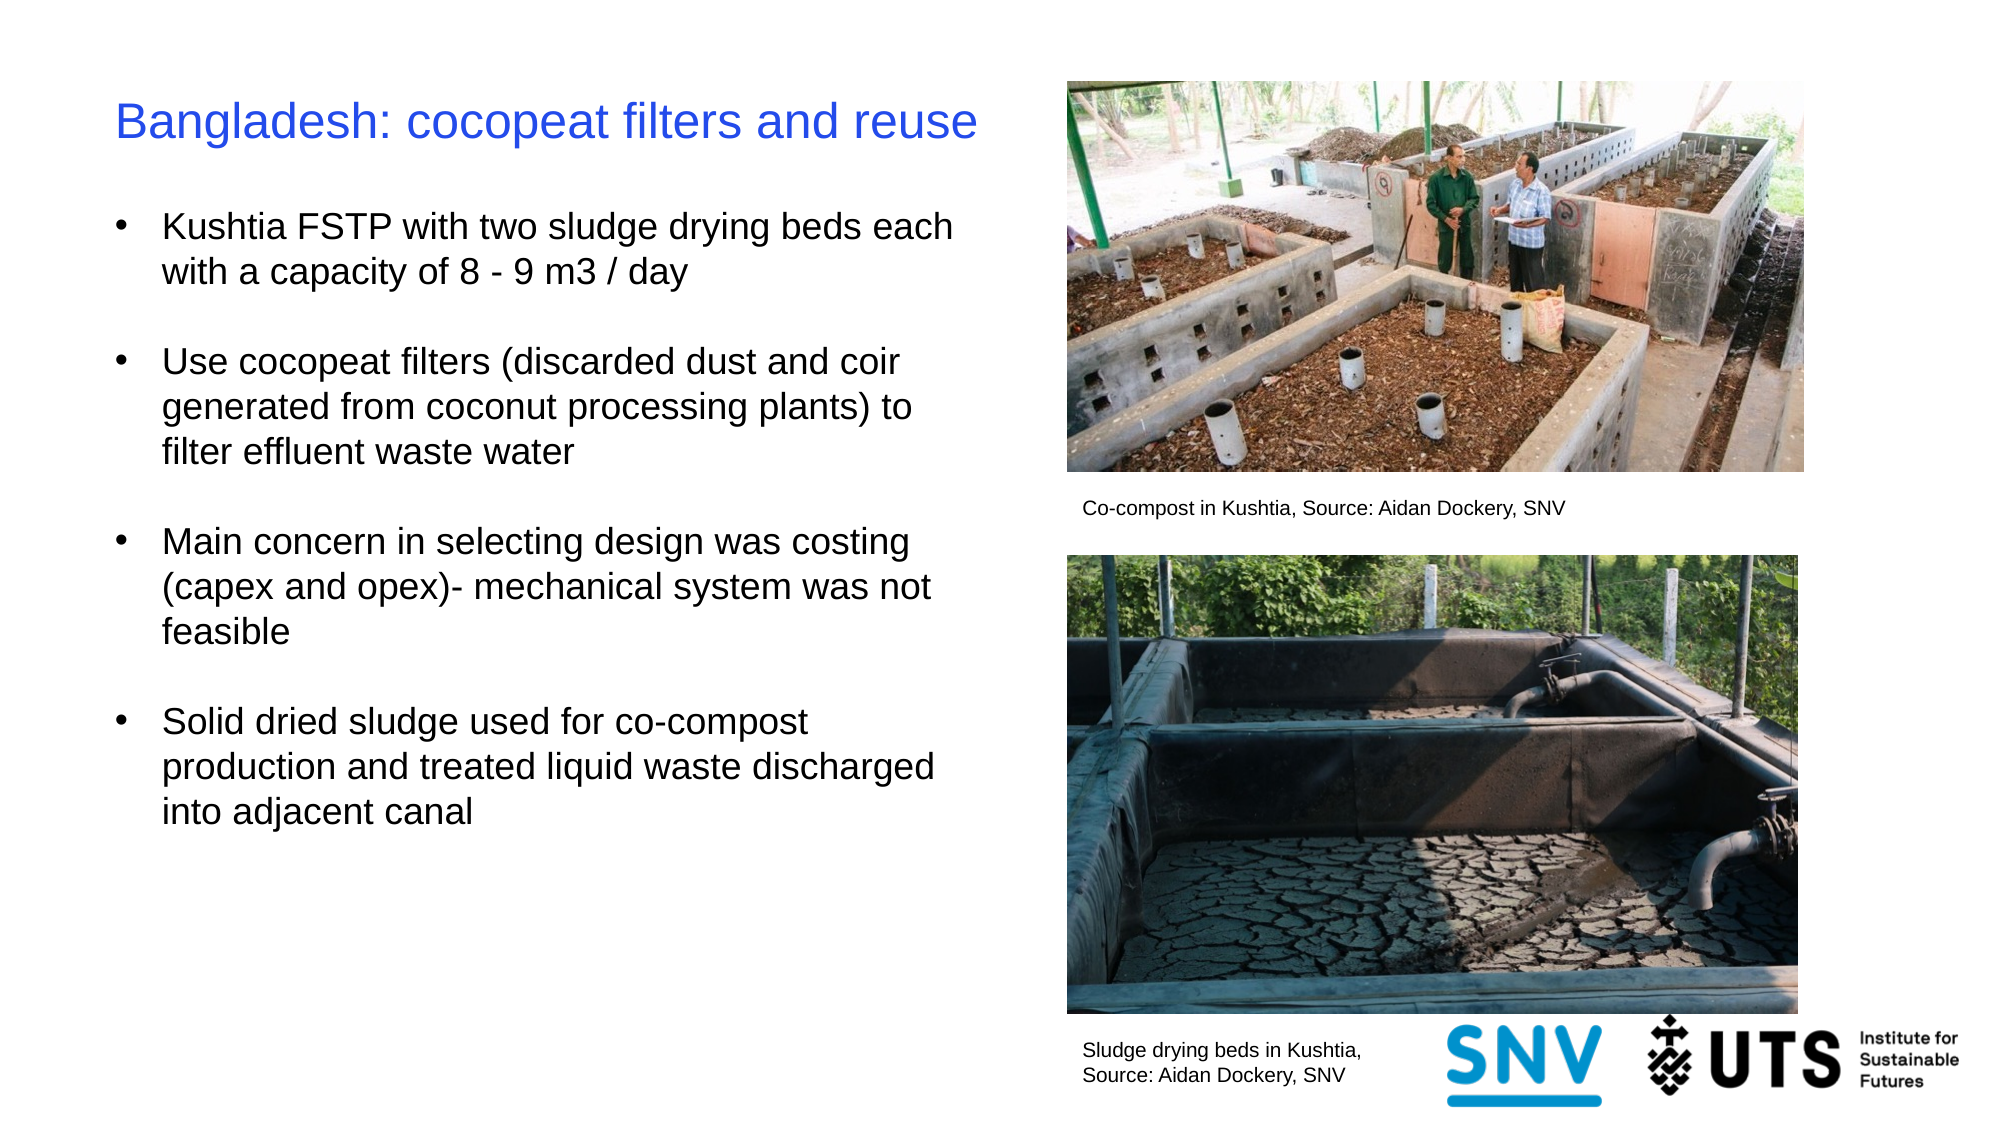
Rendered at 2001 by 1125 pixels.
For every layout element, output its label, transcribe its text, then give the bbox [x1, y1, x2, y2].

list Kushtia FSTP with two sludge drying beds each with a capacity of 8 - 9 m3 / day Use cocopeat filters (discarded dust and coir generated from coconut processing plants) to filter effluent waste water Main concern in selecting design was costing (capex and opex)- mechanical system was not feasible Solid dried sludge used for co-compost production and treated liquid waste discharged into adjacent canal [99, 194, 984, 1083]
text_box Sludge drying beds in Kushtia, Source: Aidan Dockery, SNV [1067, 1028, 1394, 1125]
picture [1067, 555, 1798, 1119]
list Co-compost in Kushtia, Source: Aidan Dockery, SNV [1067, 486, 1937, 540]
picture [1067, 81, 1804, 472]
list Bangladesh: cocopeat filters and reuse [99, 81, 1040, 210]
